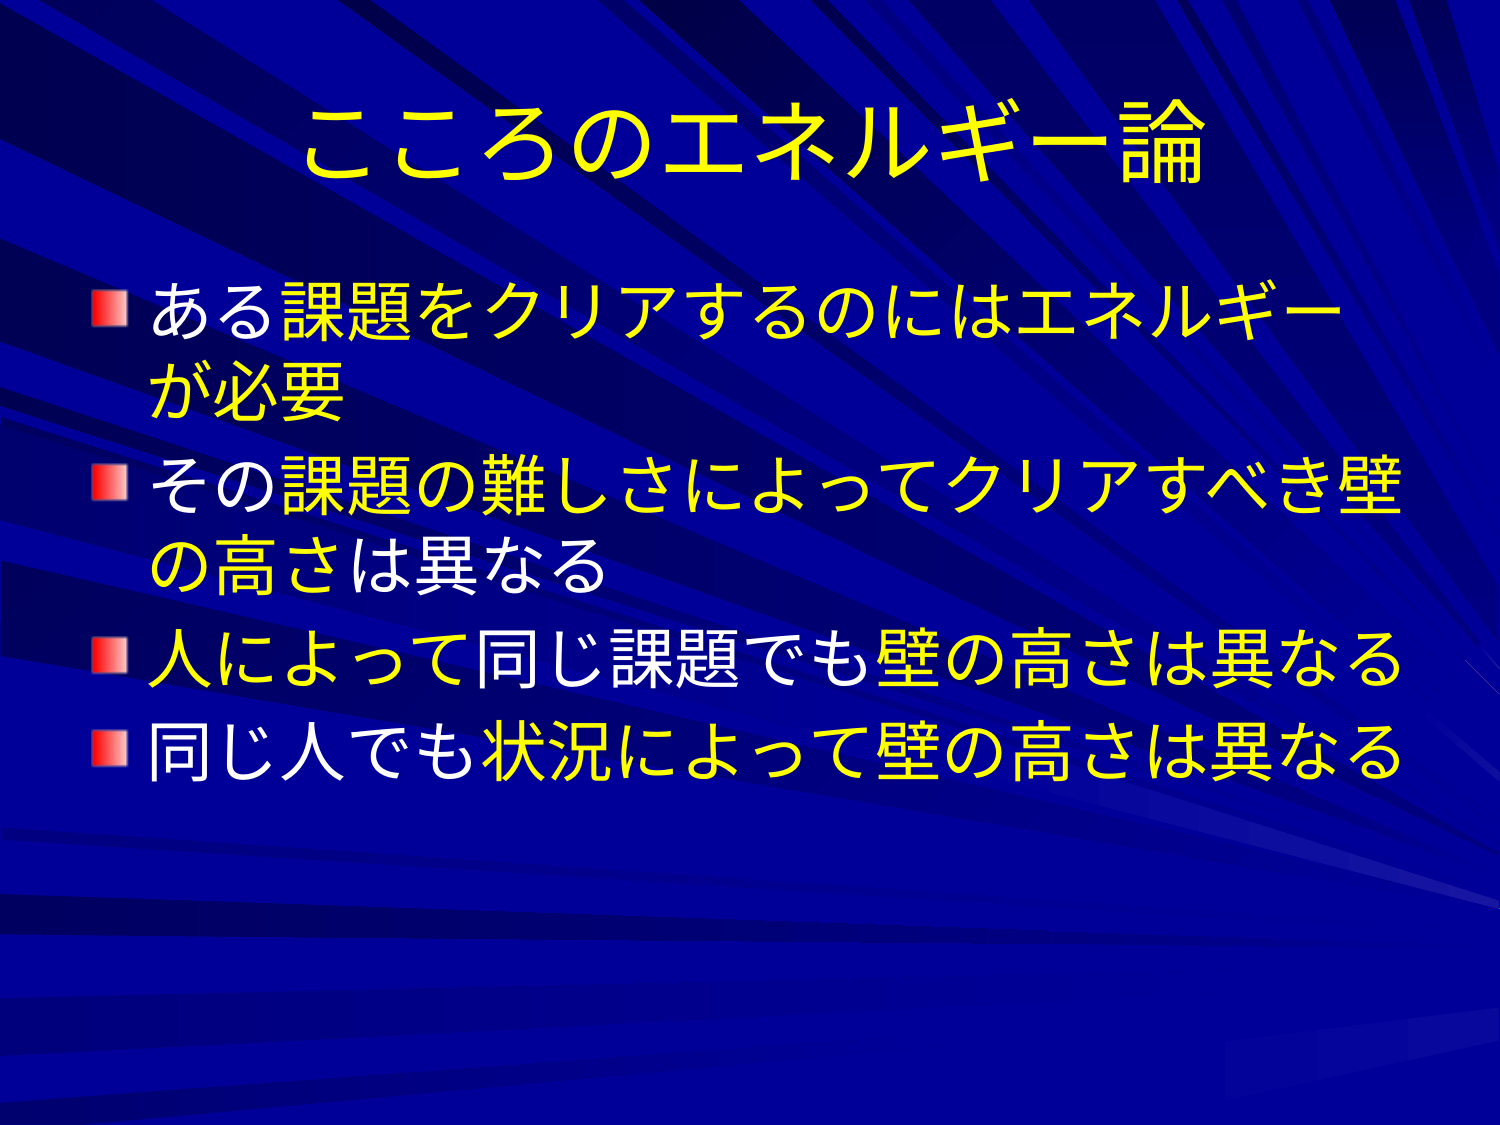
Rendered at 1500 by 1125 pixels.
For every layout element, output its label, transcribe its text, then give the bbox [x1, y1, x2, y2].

picture [90, 462, 132, 505]
picture [90, 728, 132, 771]
picture [90, 288, 132, 331]
title こころのエネルギー論 [75, 45, 1425, 234]
picture [90, 635, 132, 678]
list ある課題をクリアするのにはエネルギーが必要 その課題の難しさによってクリアすべき壁の高さは異なる 人によって同じ課題でも壁の高さは異なる 同じ人でも状況によって壁の高さは異なる [75, 262, 1425, 1006]
